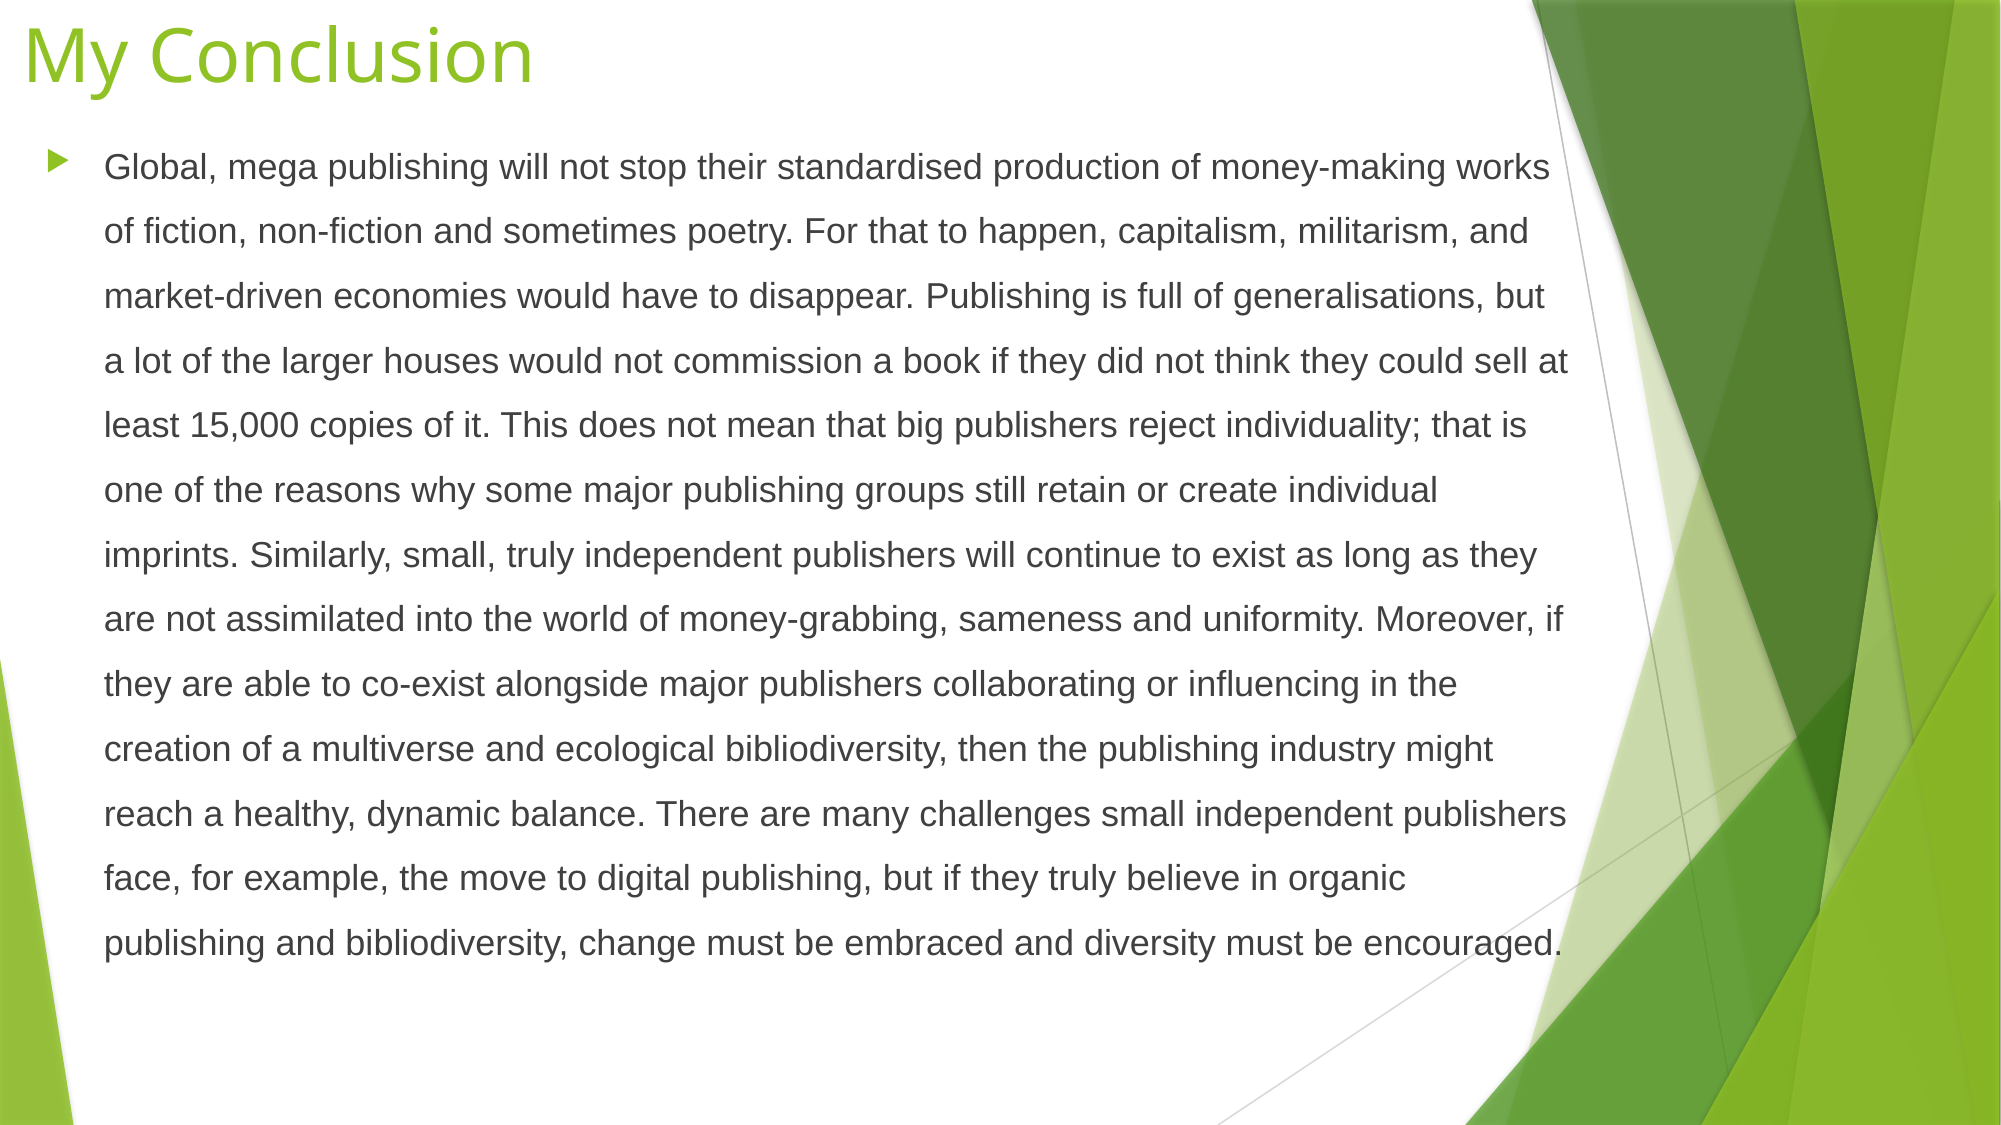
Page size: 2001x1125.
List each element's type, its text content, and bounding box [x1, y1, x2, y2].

title My Conclusion [7, 0, 849, 115]
list Global, mega publishing will not stop their standardised production of money-making works of fiction, non-fiction and sometimes poetry. For that to happen, capitalism, militarism, and market-driven economies would have to disappear. Publishing is full of generalisations, but a lot of the larger houses would not commission a book if they did not think they could sell at least 15,000 copies of it. This does not mean that big publishers reject individuality; that is one of the reasons why some major publishing groups still retain or create individual imprints. Similarly, small, truly independent publishers will continue to exist as long as they are not assimilated into the world of money-grabbing, sameness and uniformity. Moreover, if they are able to co-exist alongside major publishers collaborating or influencing in the creation of a multiverse and ecological bibliodiversity, then the publishing industry might reach a healthy, dynamic balance. There are many challenges small independent publishers face, for example, the move to digital publishing, but if they truly believe in organic publishing and bibliodiversity, change must be embraced and diversity must be encouraged. [30, 114, 1586, 1000]
